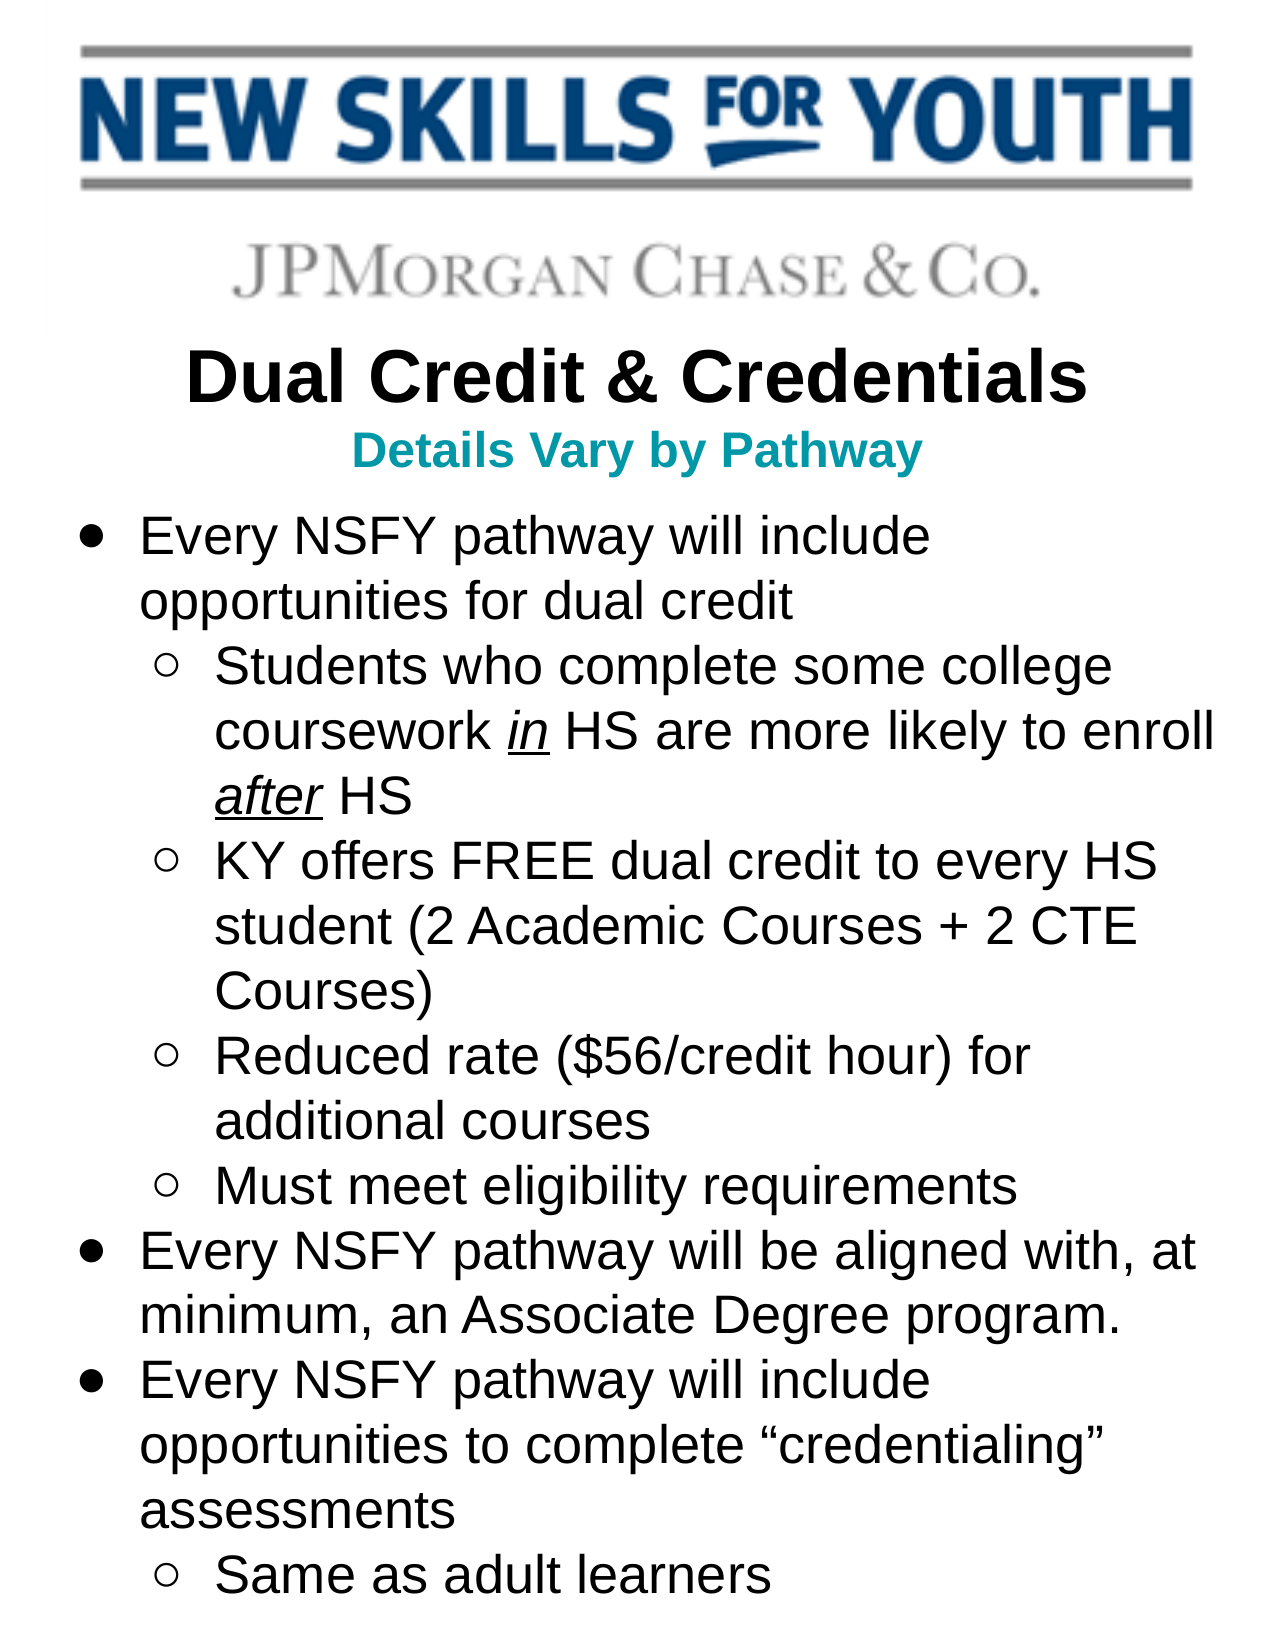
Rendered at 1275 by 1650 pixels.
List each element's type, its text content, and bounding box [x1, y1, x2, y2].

title Dual Credit & Credentials Details Vary by Pathway [43, 343, 1232, 493]
subtitle Every NSFY pathway will include opportunities for dual credit Students who complete some college coursework in HS are more likely to enroll after HS KY offers FREE dual credit to every HS student (2 Academic Courses + 2 CTE Courses) Reduced rate ($56/credit hour) for additional courses Must meet eligibility requirements Every NSFY pathway will be aligned with, at minimum, an Associate Degree program. Every NSFY pathway will include opportunities to complete “credentialing” assessments Same as adult learners [49, 470, 1232, 1609]
picture [46, 0, 1229, 340]
